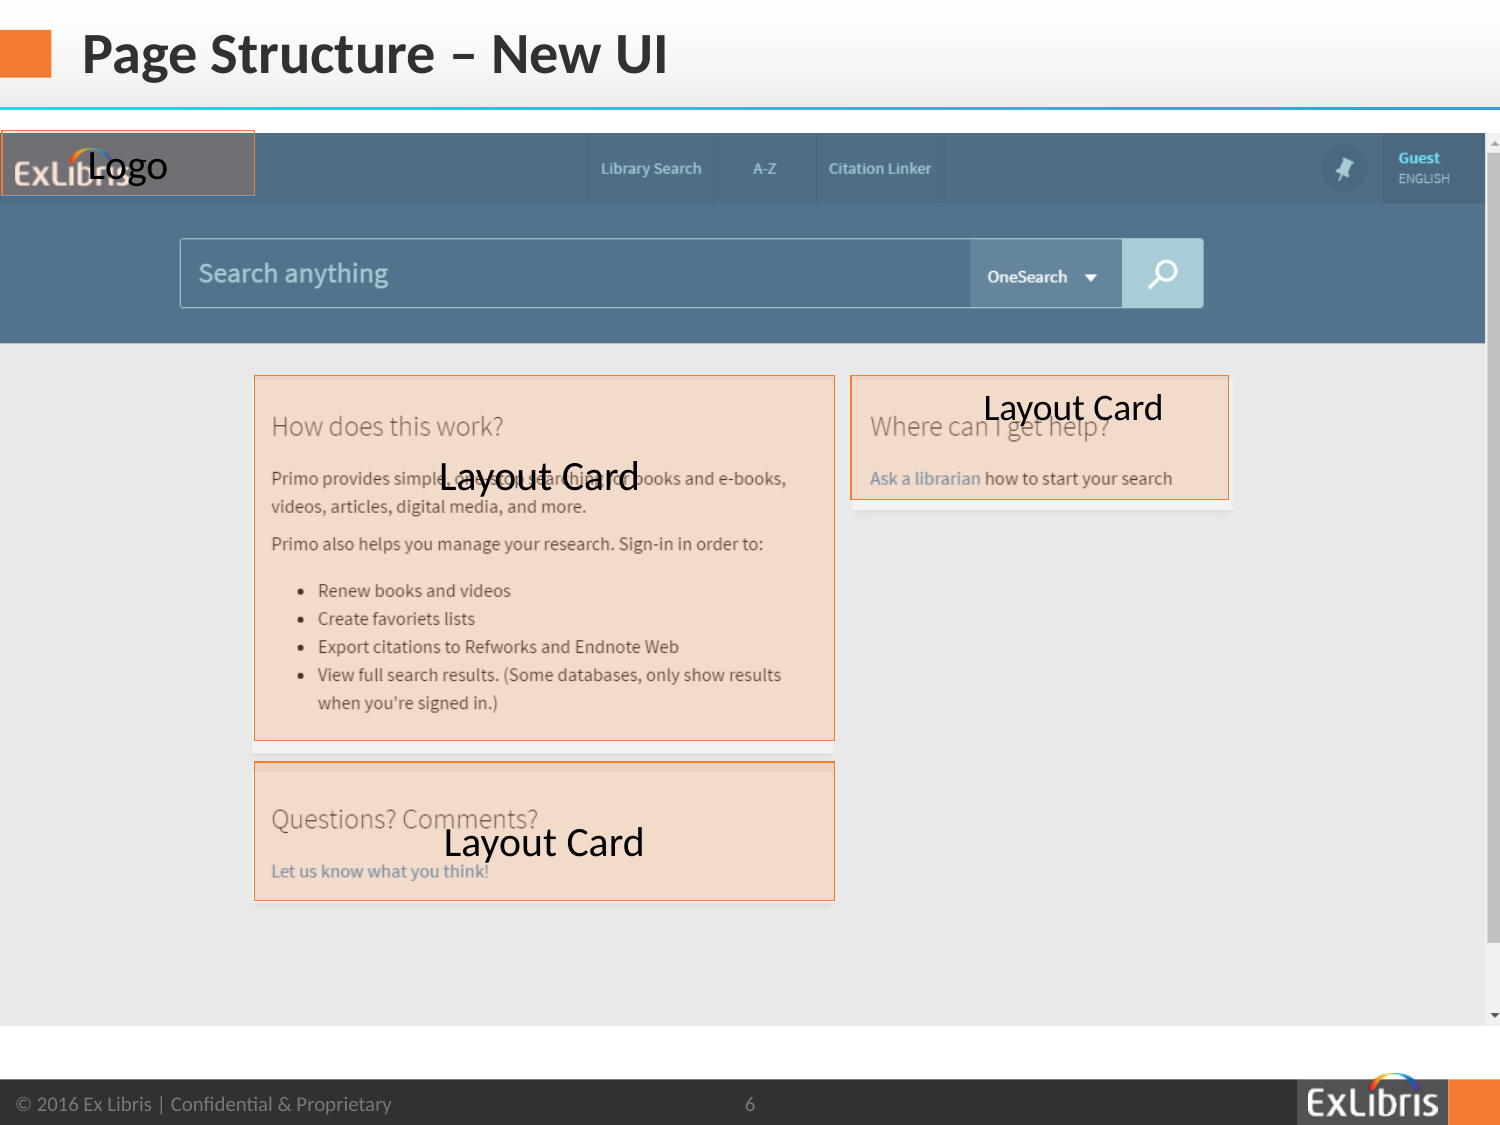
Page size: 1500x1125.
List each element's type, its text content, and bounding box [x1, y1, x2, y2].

slide_number 6 [662, 1073, 838, 1125]
picture [0, 133, 1500, 1026]
title Page Structure – New UI [67, 3, 1427, 107]
picture [1308, 1073, 1438, 1122]
